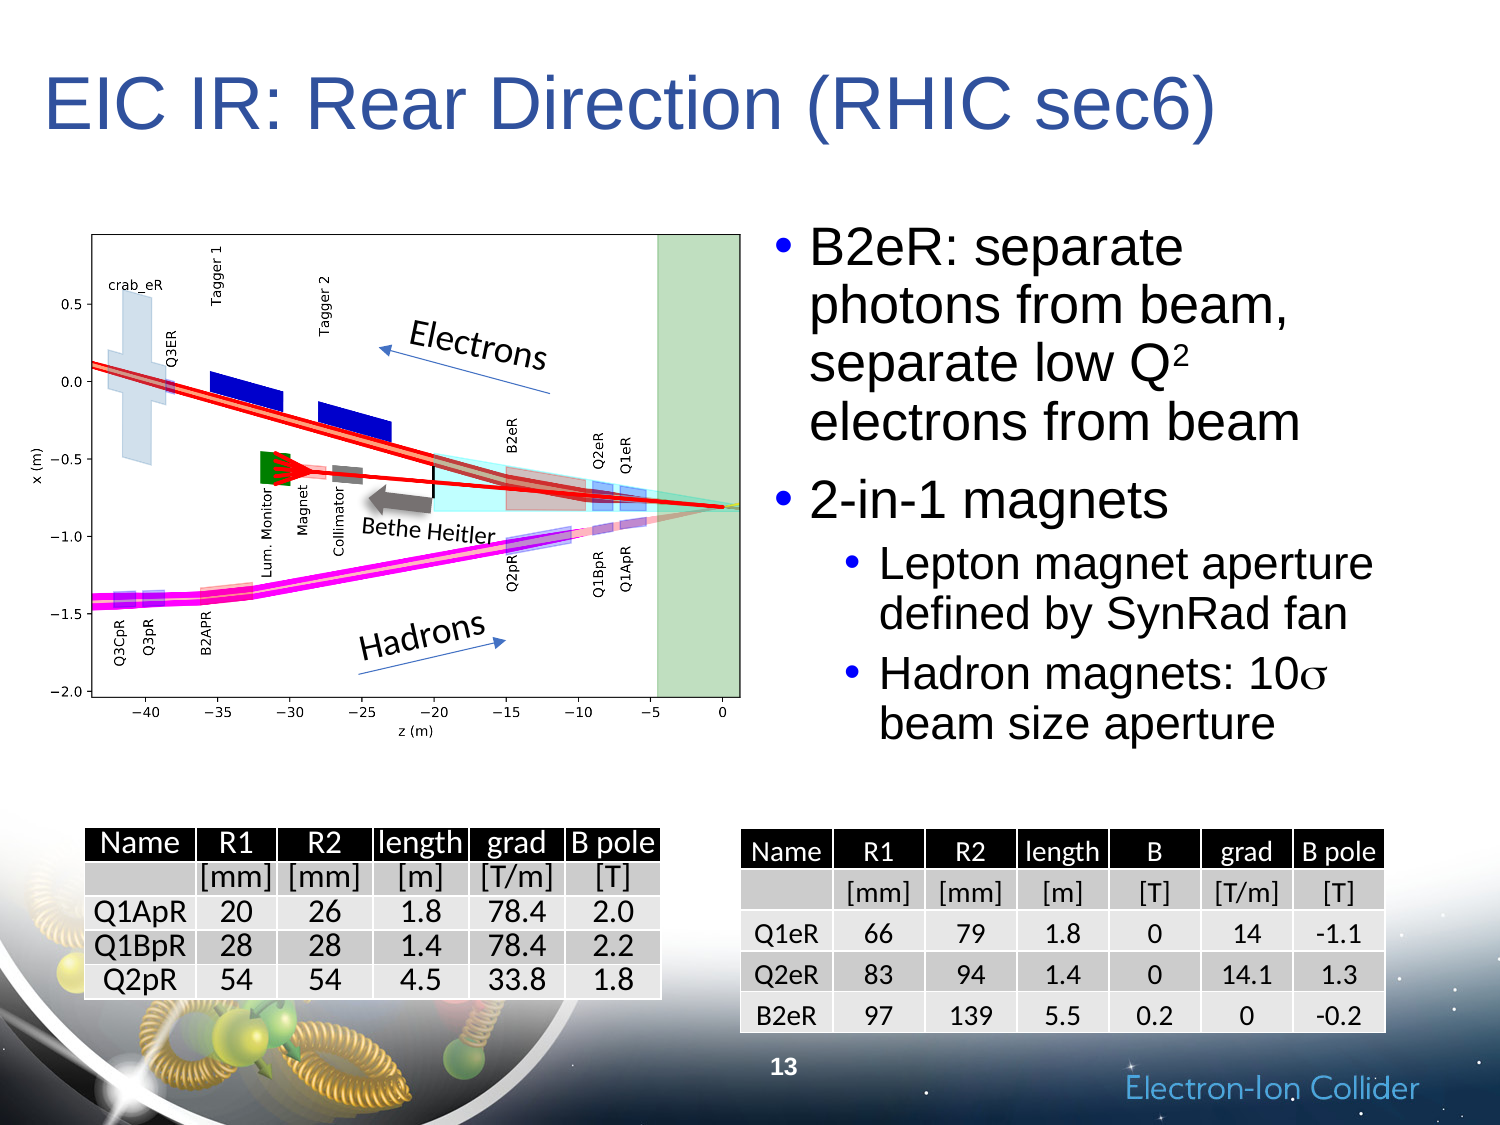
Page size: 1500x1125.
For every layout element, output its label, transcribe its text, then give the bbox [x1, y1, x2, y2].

table_cell 14 [1202, 911, 1292, 950]
table_header grad [470, 828, 564, 861]
table_cell 78.4 [470, 897, 564, 929]
table_cell 0 [1110, 952, 1200, 991]
table_cell 1.4 [374, 931, 468, 964]
table_cell 2.0 [566, 897, 660, 929]
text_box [358, 640, 507, 675]
table_cell [T/m] [1202, 870, 1292, 909]
table_cell 0 [1202, 992, 1292, 1032]
table_cell [mm] [278, 863, 372, 895]
table_cell 28 [278, 931, 372, 964]
table_cell [T/m] [470, 863, 564, 895]
table_cell [mm] [197, 863, 276, 895]
table_cell 97 [834, 992, 924, 1032]
table_cell 33.8 [470, 965, 564, 998]
table_header length [374, 828, 468, 861]
table_cell 1.8 [566, 965, 660, 998]
list B2eR: separate photons from beam, separate low Q2 electrons from beam 2-in-1 magnets Lepton magnet aperture defined by SynRad fan Hadron magnets: 10s beam size aperture [759, 210, 1397, 800]
table_cell [mm] [834, 870, 924, 909]
table_cell B2eR [741, 992, 832, 1032]
table_cell 1.4 [1018, 952, 1108, 991]
table_cell 1.3 [1294, 952, 1384, 991]
table_cell 20 [197, 897, 276, 929]
table_cell -1.1 [1294, 911, 1384, 950]
table_cell [T] [1110, 870, 1200, 909]
table_cell Q2eR [741, 952, 832, 991]
table_cell 94 [926, 952, 1016, 991]
table_header Name [741, 829, 832, 868]
table_header R1 [197, 828, 276, 861]
list [103, 745, 741, 1014]
table_cell 66 [834, 911, 924, 950]
table_cell [mm] [926, 870, 1016, 909]
table_cell 0.2 [1110, 992, 1200, 1032]
table_cell 54 [278, 965, 372, 998]
table_cell 1.8 [1018, 911, 1108, 950]
table_header B pole [1294, 829, 1384, 868]
table_cell 26 [278, 897, 372, 929]
table_cell 79 [926, 911, 1016, 950]
table_header R1 [834, 829, 924, 868]
table_cell 54 [197, 965, 276, 998]
table_cell Q1BpR [85, 931, 195, 964]
table_cell [m] [1018, 870, 1108, 909]
table_cell 28 [197, 931, 276, 964]
table_cell 2.2 [566, 931, 660, 964]
table_header B pole [566, 828, 660, 861]
table_cell [T] [566, 863, 660, 895]
table_header B [1110, 829, 1200, 868]
table_cell [741, 870, 832, 909]
table_cell 1.8 [374, 897, 468, 929]
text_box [378, 347, 550, 394]
table_cell [85, 863, 195, 895]
table_cell 139 [926, 992, 1016, 1032]
picture [0, 0, 1500, 1125]
table_cell -0.2 [1294, 992, 1384, 1032]
title EIC IR: Rear Direction (RHIC sec6) [28, 12, 1322, 199]
table_cell 14.1 [1202, 952, 1292, 991]
table_cell [m] [374, 863, 468, 895]
table_cell 5.5 [1018, 992, 1108, 1032]
table_cell Q2pR [85, 965, 195, 998]
slide_number 13 [615, 1035, 953, 1096]
table_header length [1018, 829, 1108, 868]
table_cell Q1ApR [85, 897, 195, 929]
table_cell 78.4 [470, 931, 564, 964]
table_header R2 [278, 828, 372, 861]
table_header R2 [926, 829, 1016, 868]
table_cell [T] [1294, 870, 1384, 909]
table_header Name [85, 828, 195, 861]
table_cell Q1eR [741, 911, 832, 950]
table_header grad [1202, 829, 1292, 868]
table_cell 83 [834, 952, 924, 991]
table_cell 0 [1110, 911, 1200, 950]
table_cell 4.5 [374, 965, 468, 998]
